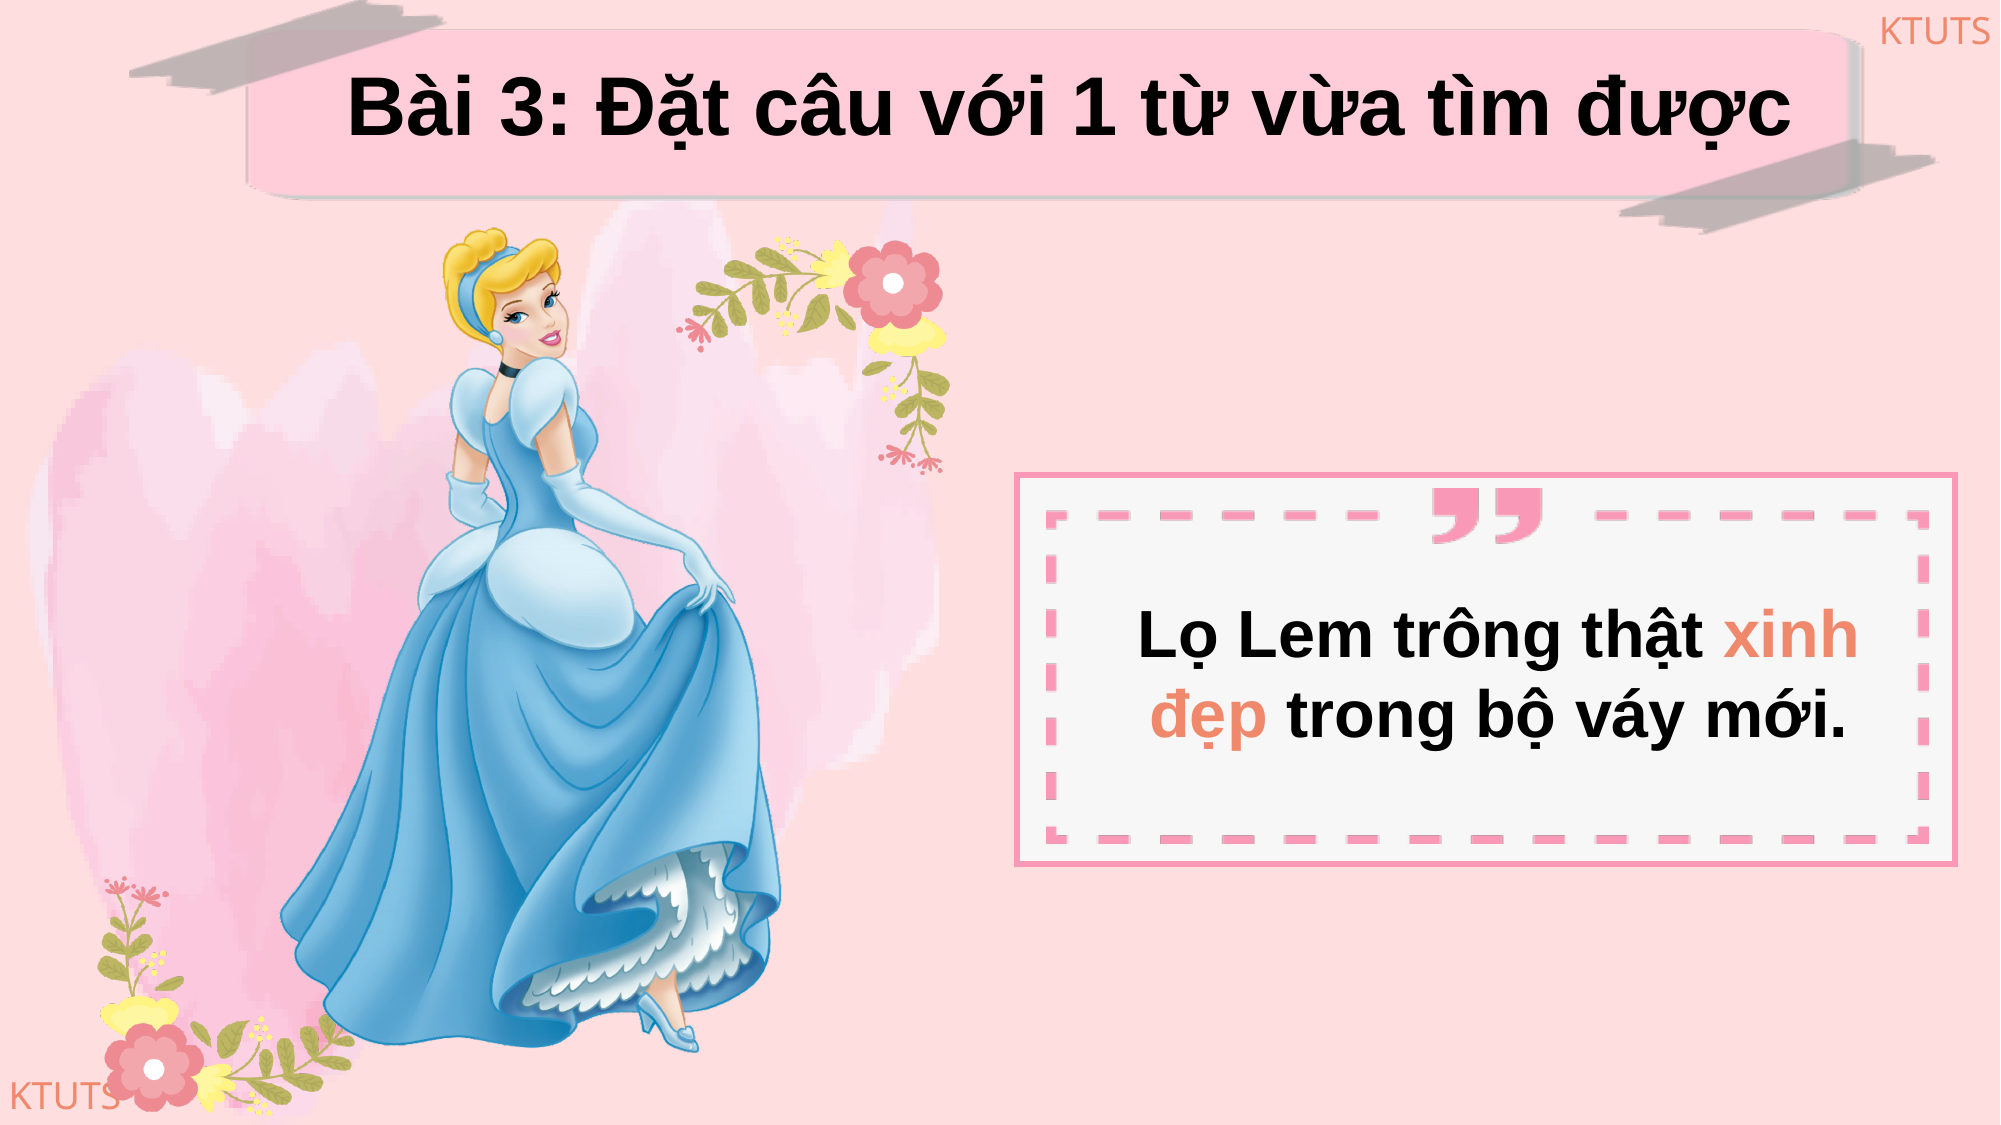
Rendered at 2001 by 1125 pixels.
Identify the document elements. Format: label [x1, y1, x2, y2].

text_box [1016, 475, 1955, 865]
picture [26, 161, 956, 1125]
text_box [129, 0, 1940, 235]
